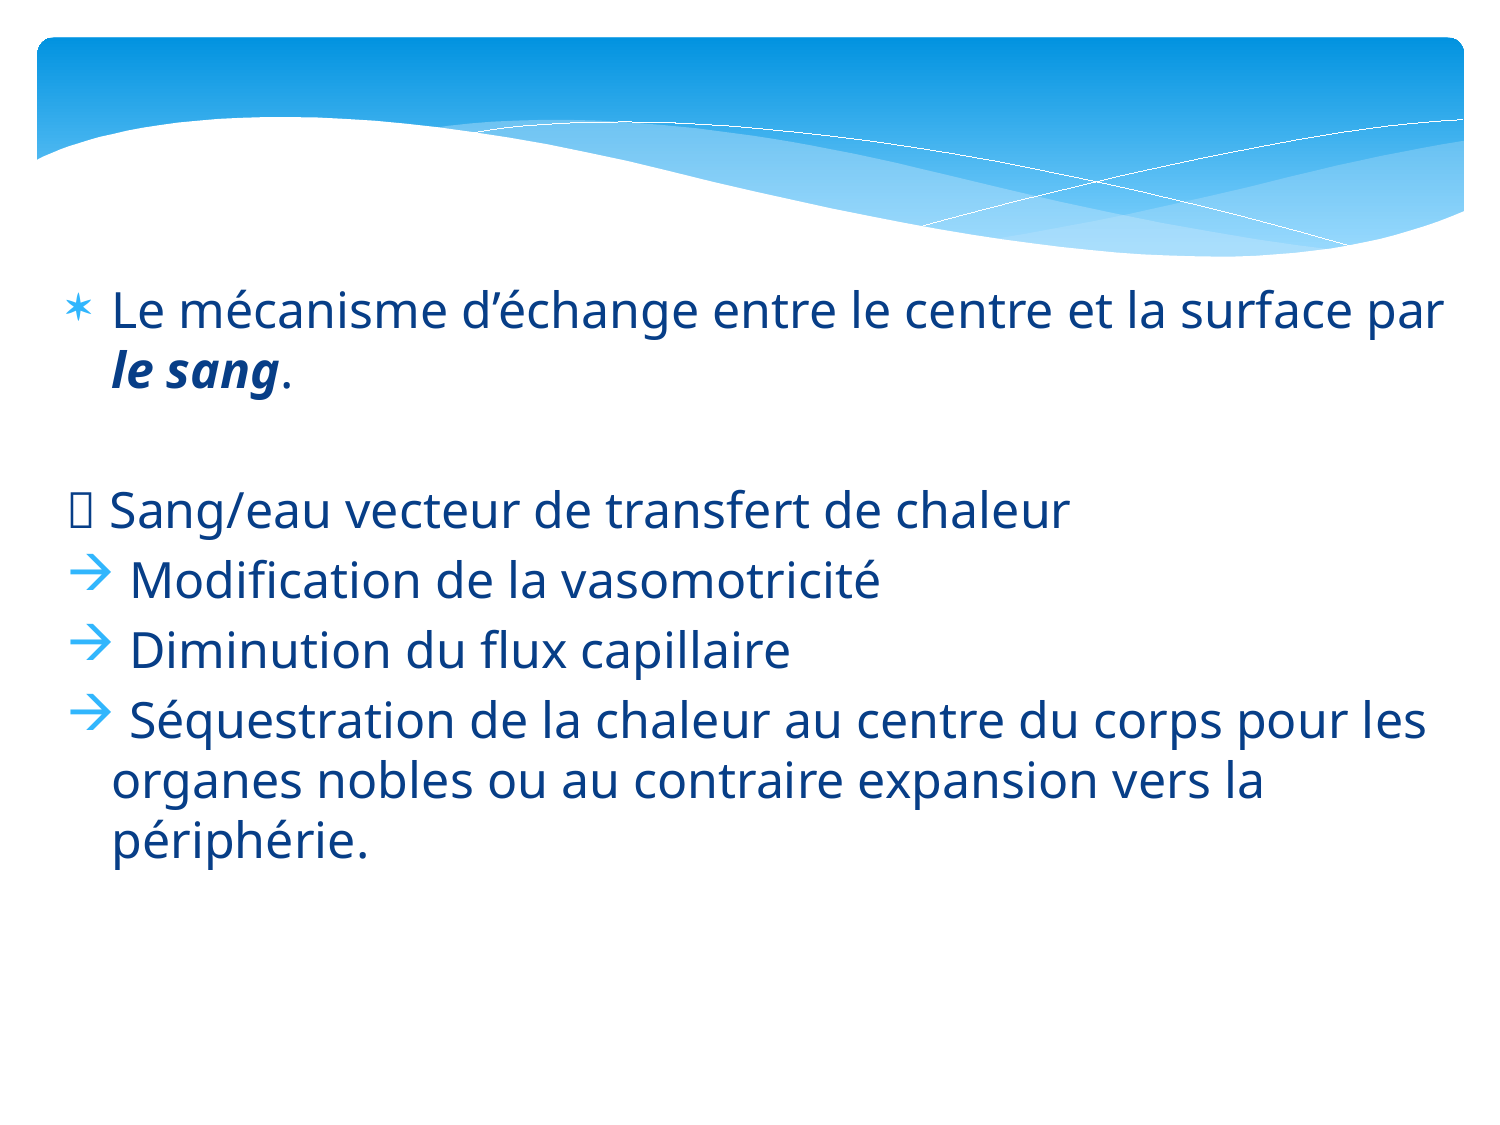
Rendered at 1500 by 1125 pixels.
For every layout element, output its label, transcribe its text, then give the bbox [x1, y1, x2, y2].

list Le mécanisme d’échange entre le centre et la surface par le sang.  Sang/eau vecteur de transfert de chaleur Modification de la vasomotricité Diminution du flux capillaire Séquestration de la chaleur au centre du corps pour les organes nobles ou au contraire expansion vers la périphérie. [51, 271, 1500, 1005]
